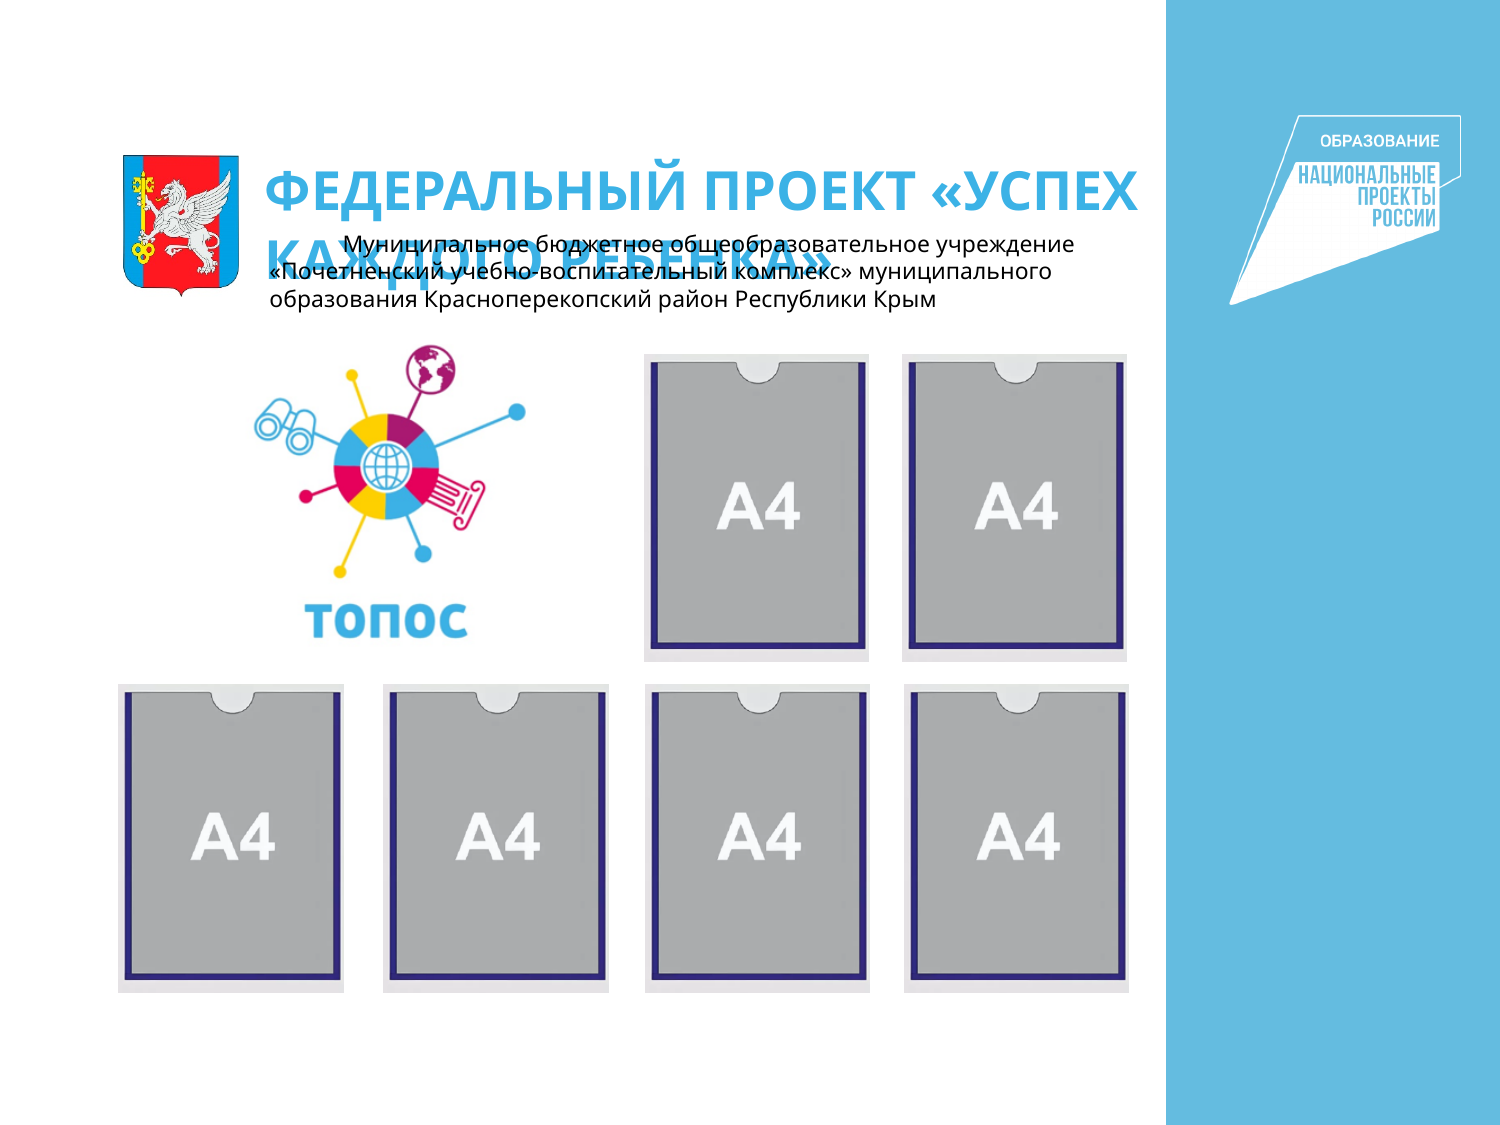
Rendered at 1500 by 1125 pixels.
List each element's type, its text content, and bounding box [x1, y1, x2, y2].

picture [118, 684, 344, 993]
picture [122, 155, 239, 297]
text_box [1165, 0, 1500, 1125]
text_box ФЕДЕРАЛЬНЫЙ ПРОЕКТ «УСПЕХ КАЖДОГО РЕБЕНКА» [258, 147, 1211, 294]
picture [383, 684, 609, 993]
text_box Муниципальное бюджетное общеобразовательное учреждение «Почетненский учебно-воспитательный комплекс» муниципального образования Красноперекопский район Республики Крым [263, 226, 1145, 315]
picture [903, 684, 1129, 993]
picture [1229, 115, 1461, 305]
picture [645, 684, 870, 993]
picture [902, 354, 1127, 662]
picture [644, 354, 869, 662]
picture [205, 315, 563, 682]
